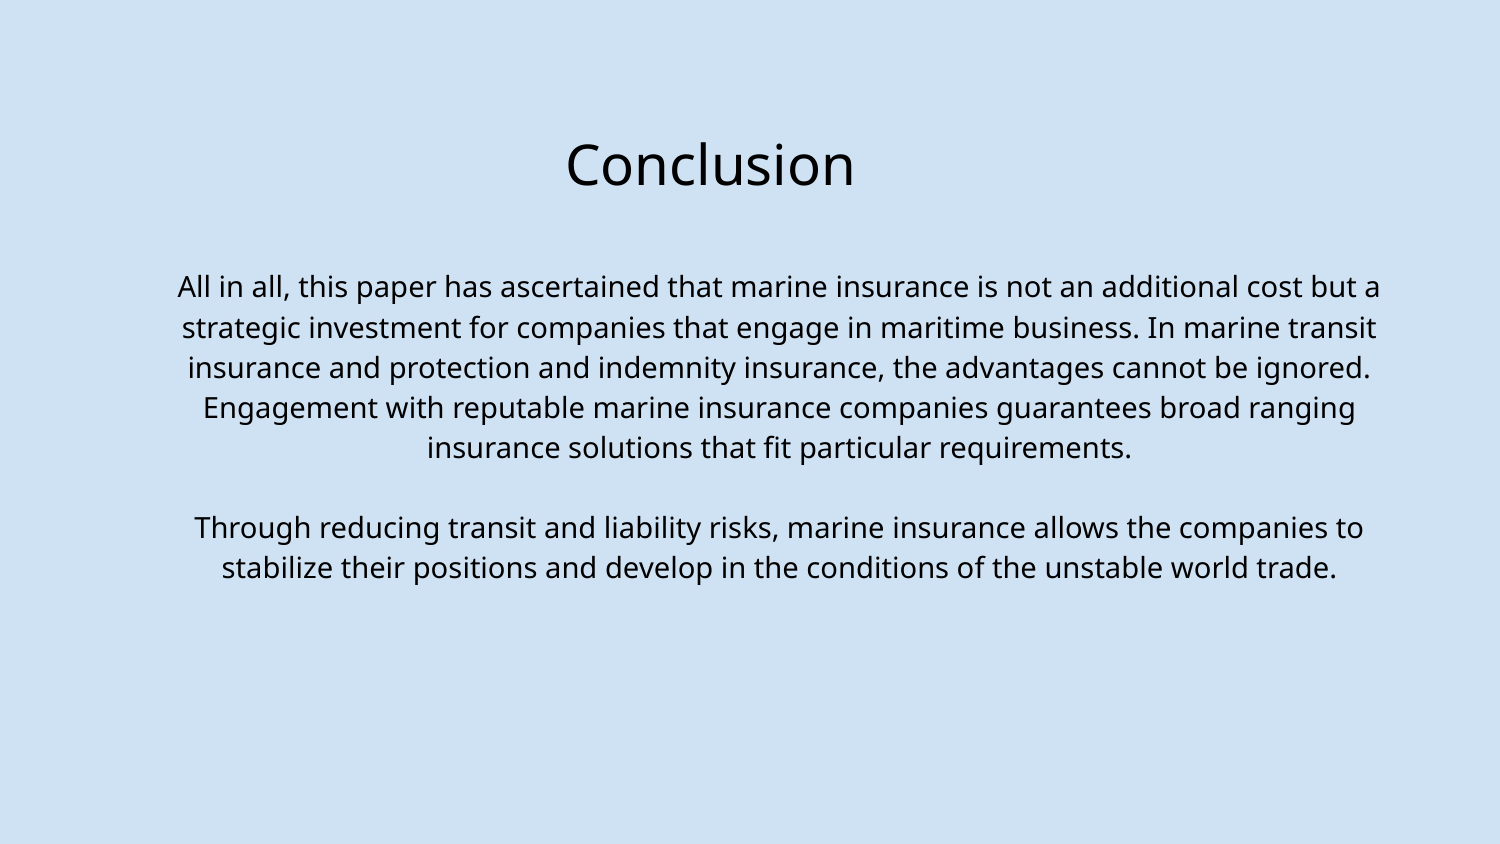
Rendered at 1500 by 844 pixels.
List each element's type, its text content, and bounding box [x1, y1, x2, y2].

list All in all, this paper has ascertained that marine insurance is not an additional cost but a strategic investment for companies that engage in maritime business. In marine transit insurance and protection and indemnity insurance, the advantages cannot be ignored. Engagement with reputable marine insurance companies guarantees broad ranging insurance solutions that fit particular requirements. Through reducing transit and liability risks, marine insurance allows the companies to stabilize their positions and develop in the conditions of the unstable world trade. [152, 248, 1408, 693]
title Conclusion [125, 103, 1297, 198]
